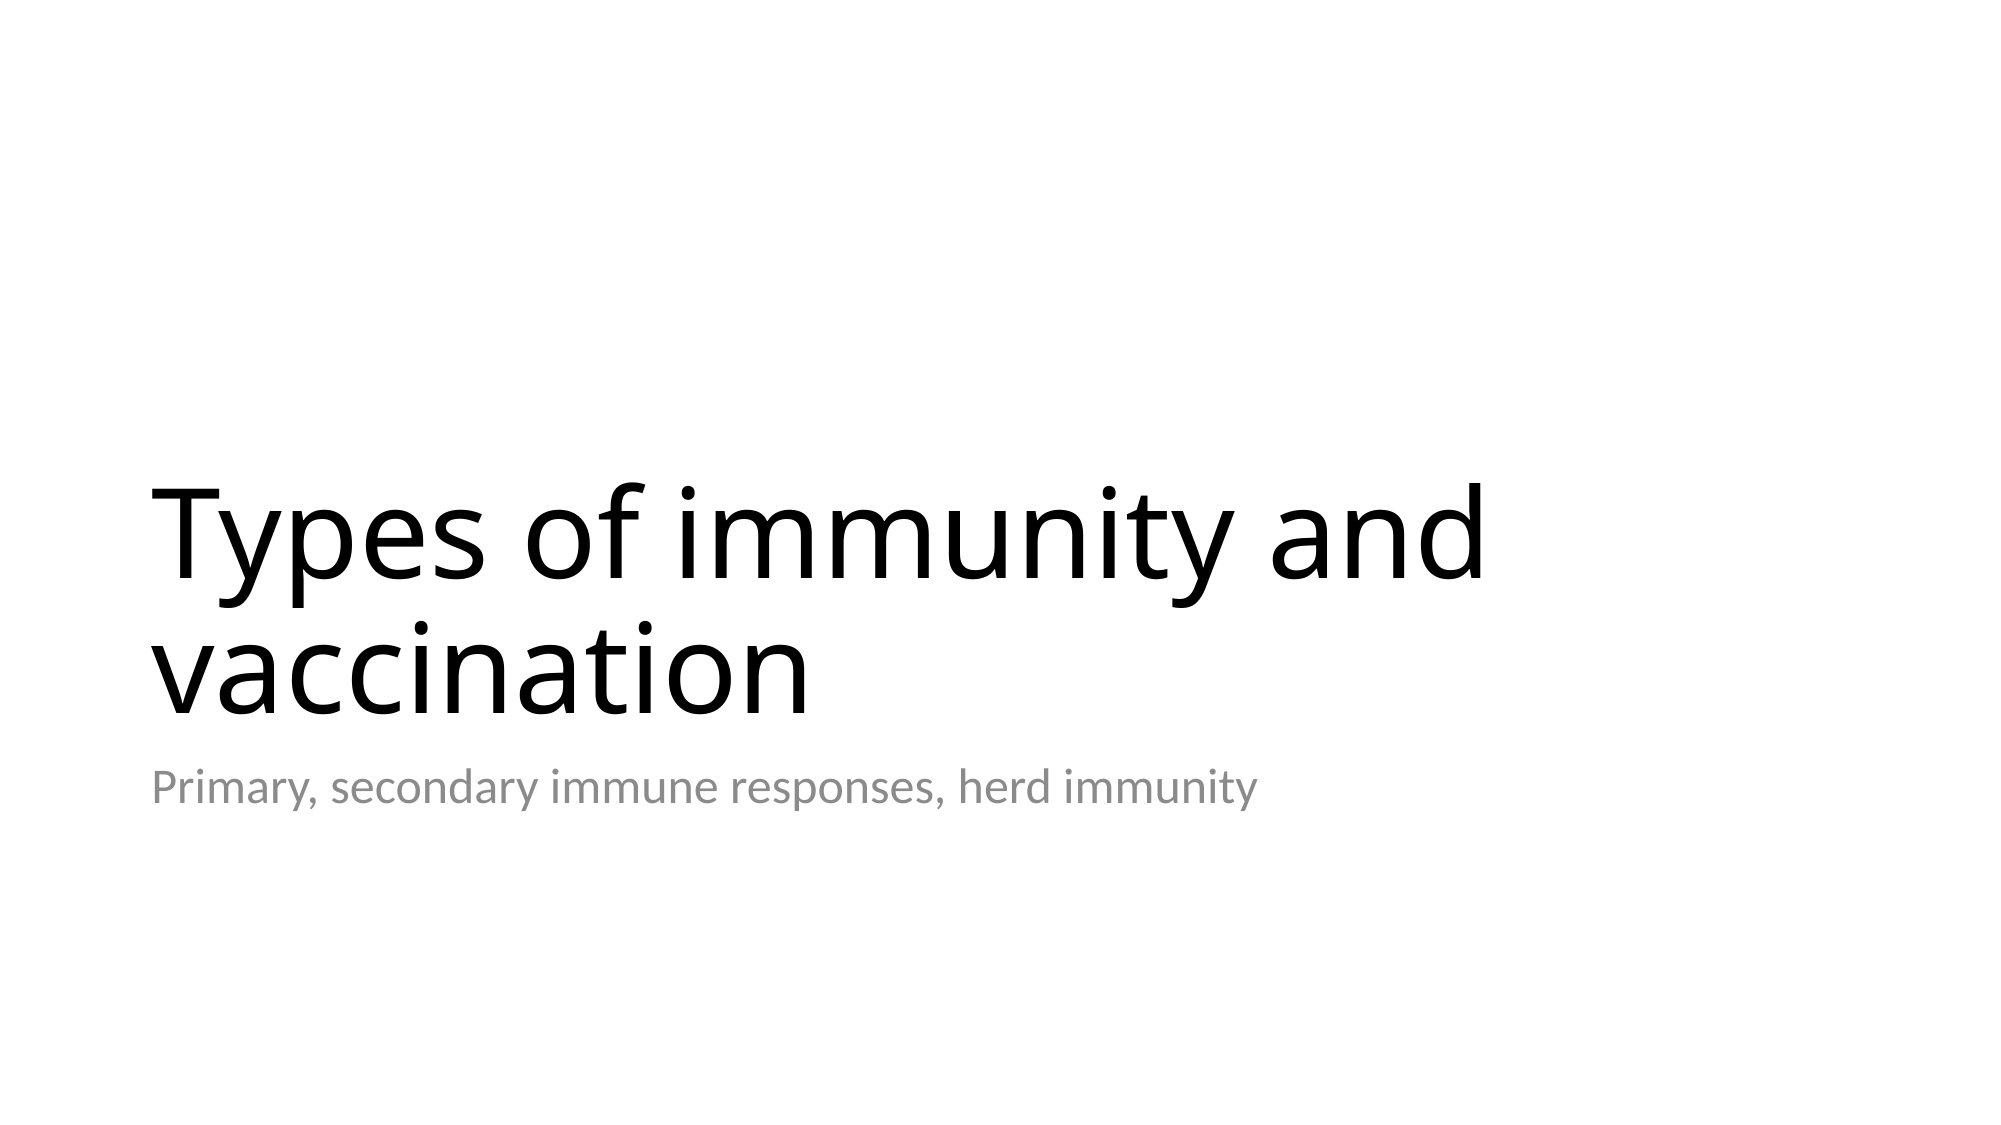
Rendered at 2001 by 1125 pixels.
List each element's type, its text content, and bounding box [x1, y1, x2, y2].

list Primary, secondary immune responses, herd immunity [136, 752, 1862, 999]
title Types of immunity and vaccination [136, 280, 1862, 749]
